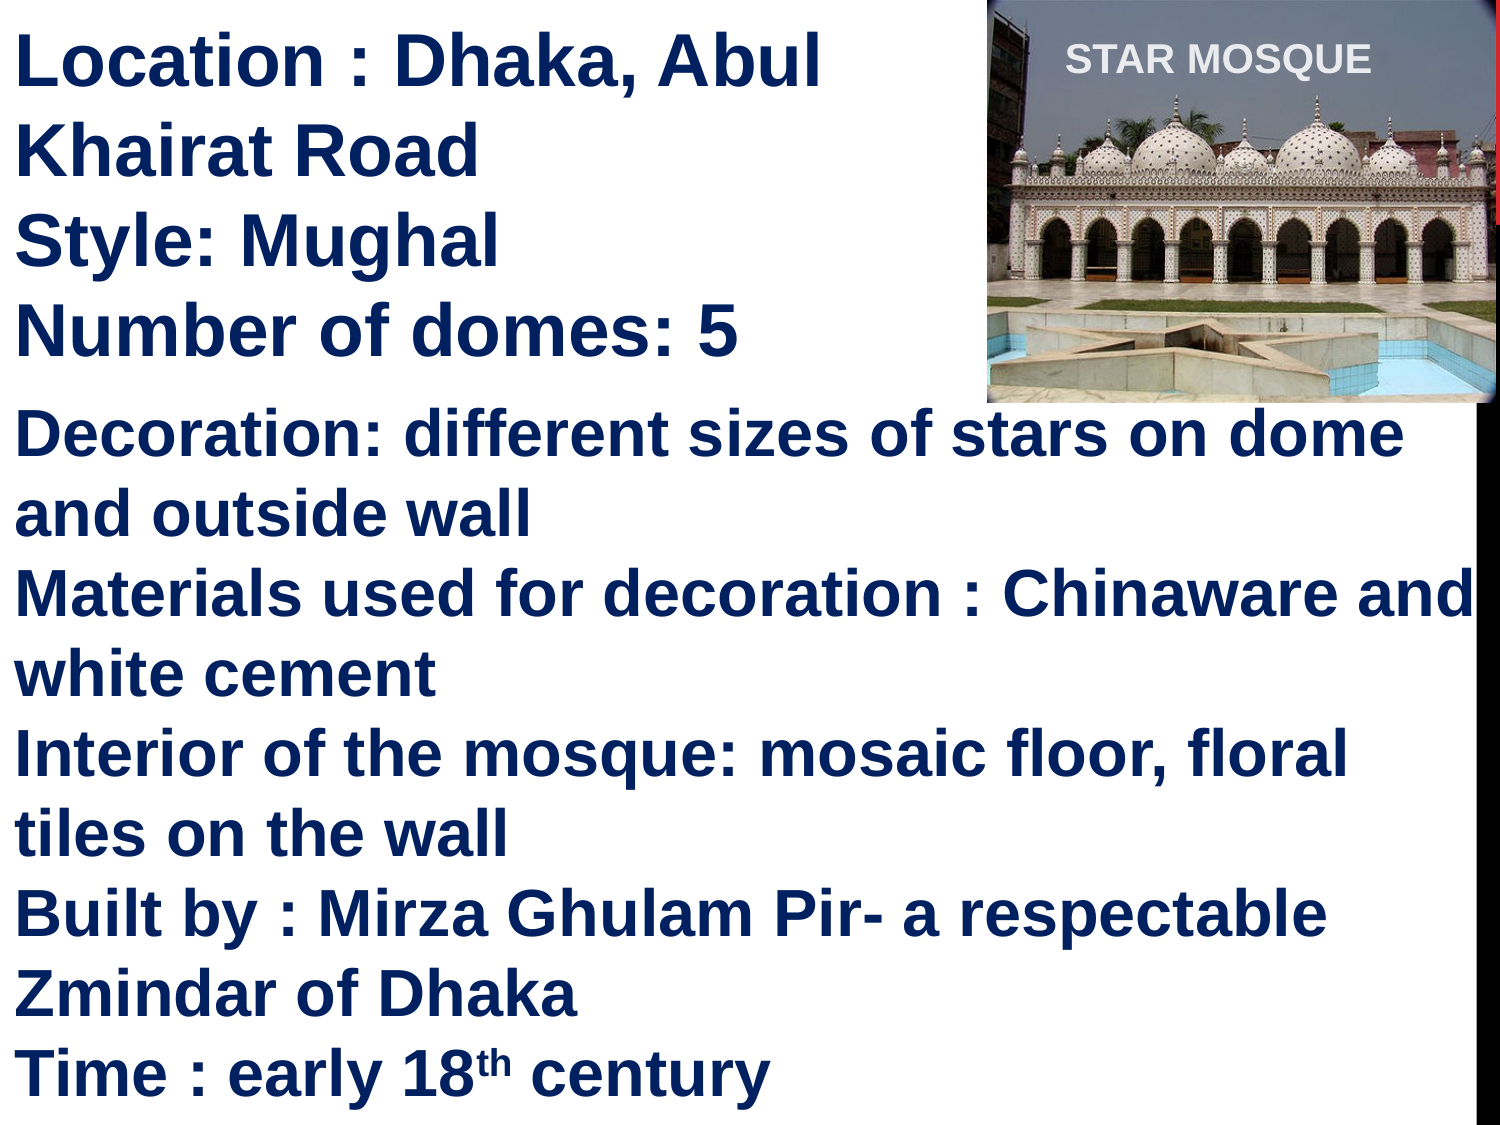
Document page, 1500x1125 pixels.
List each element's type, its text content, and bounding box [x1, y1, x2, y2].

text_box Decoration: different sizes of stars on dome and outside wall Materials used for decoration : Chinaware and white cement Interior of the mosque: mosaic floor, floral tiles on the wall Built by : Mirza Ghulam Pir- a respectable Zmindar of Dhaka Time : early 18th century [0, 382, 1496, 1118]
picture [986, 0, 1496, 404]
text_box Location : Dhaka, Abul Khairat Road Style: Mughal Number of domes: 5 [0, 4, 975, 379]
